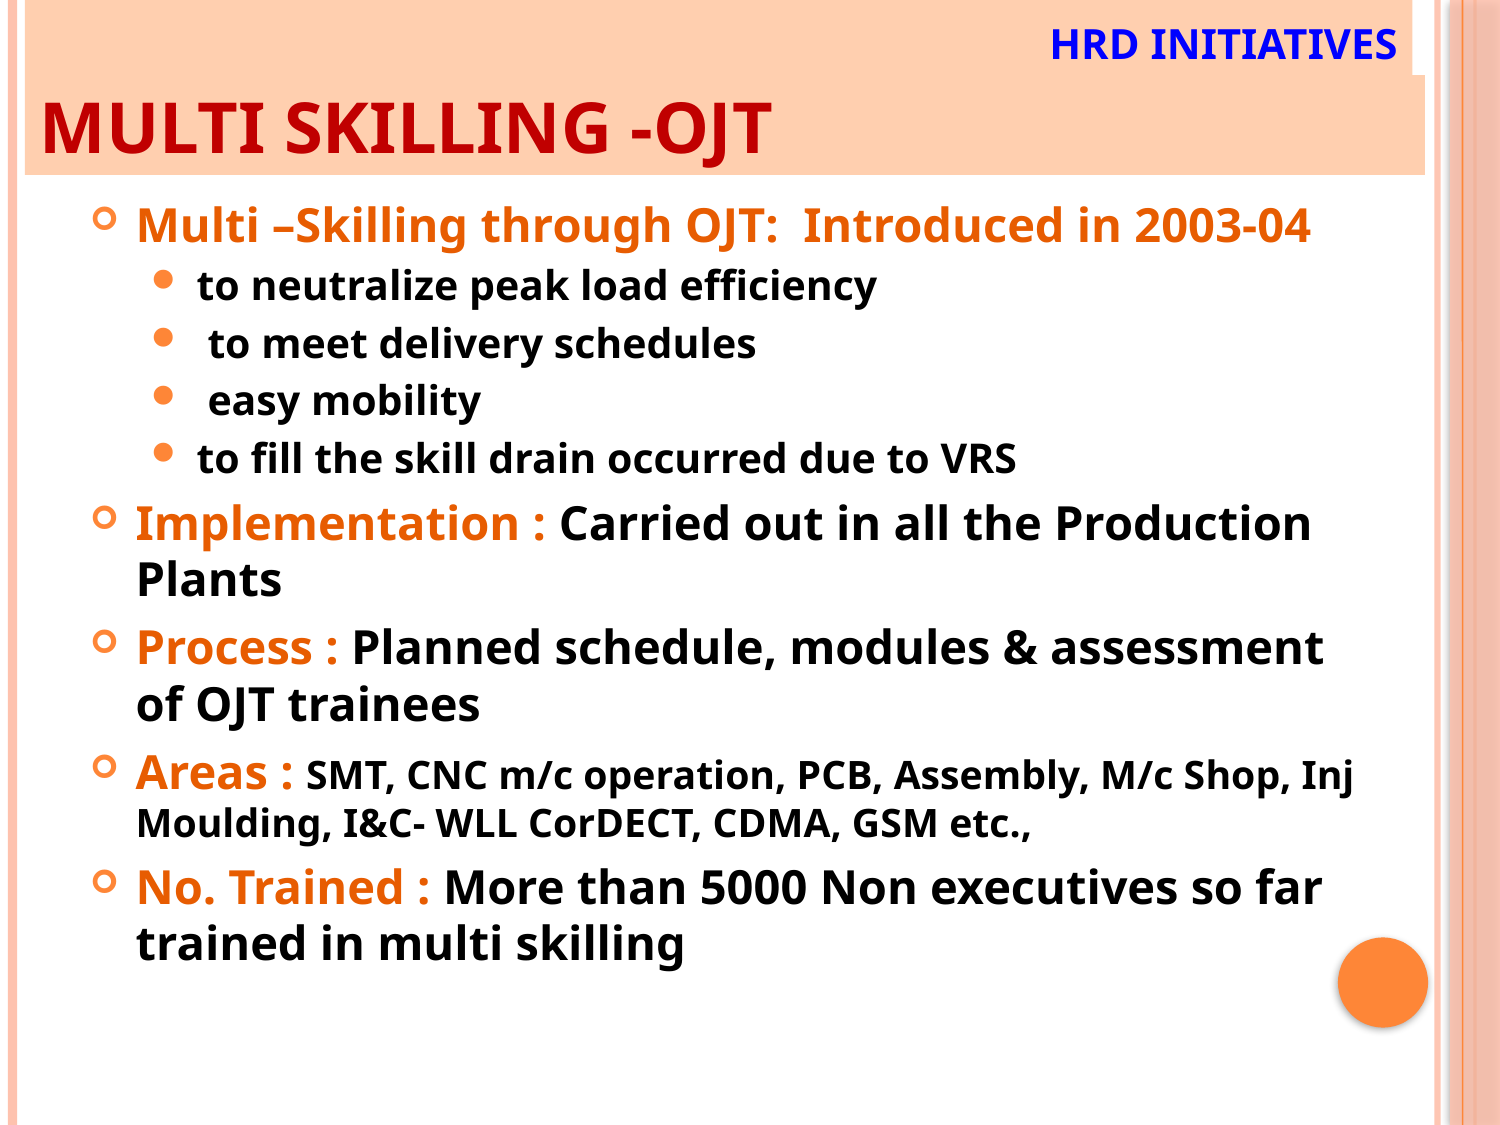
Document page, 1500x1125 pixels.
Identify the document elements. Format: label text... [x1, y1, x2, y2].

title MULTI SKILLING -OJT [24, 75, 1425, 175]
text_box HRD initiatives [24, 0, 1413, 75]
list Multi –Skilling through OJT: Introduced in 2003-04 to neutralize peak load efficiency to meet delivery schedules easy mobility to fill the skill drain occurred due to VRS Implementation : Carried out in all the Production Plants Process : Planned schedule, modules & assessment of OJT trainees Areas : SMT, CNC m/c operation, PCB, Assembly, M/c Shop, Inj Moulding, I&C- WLL CorDECT, CDMA, GSM etc., No. Trained : More than 5000 Non executives so far trained in multi skilling [74, 187, 1401, 988]
